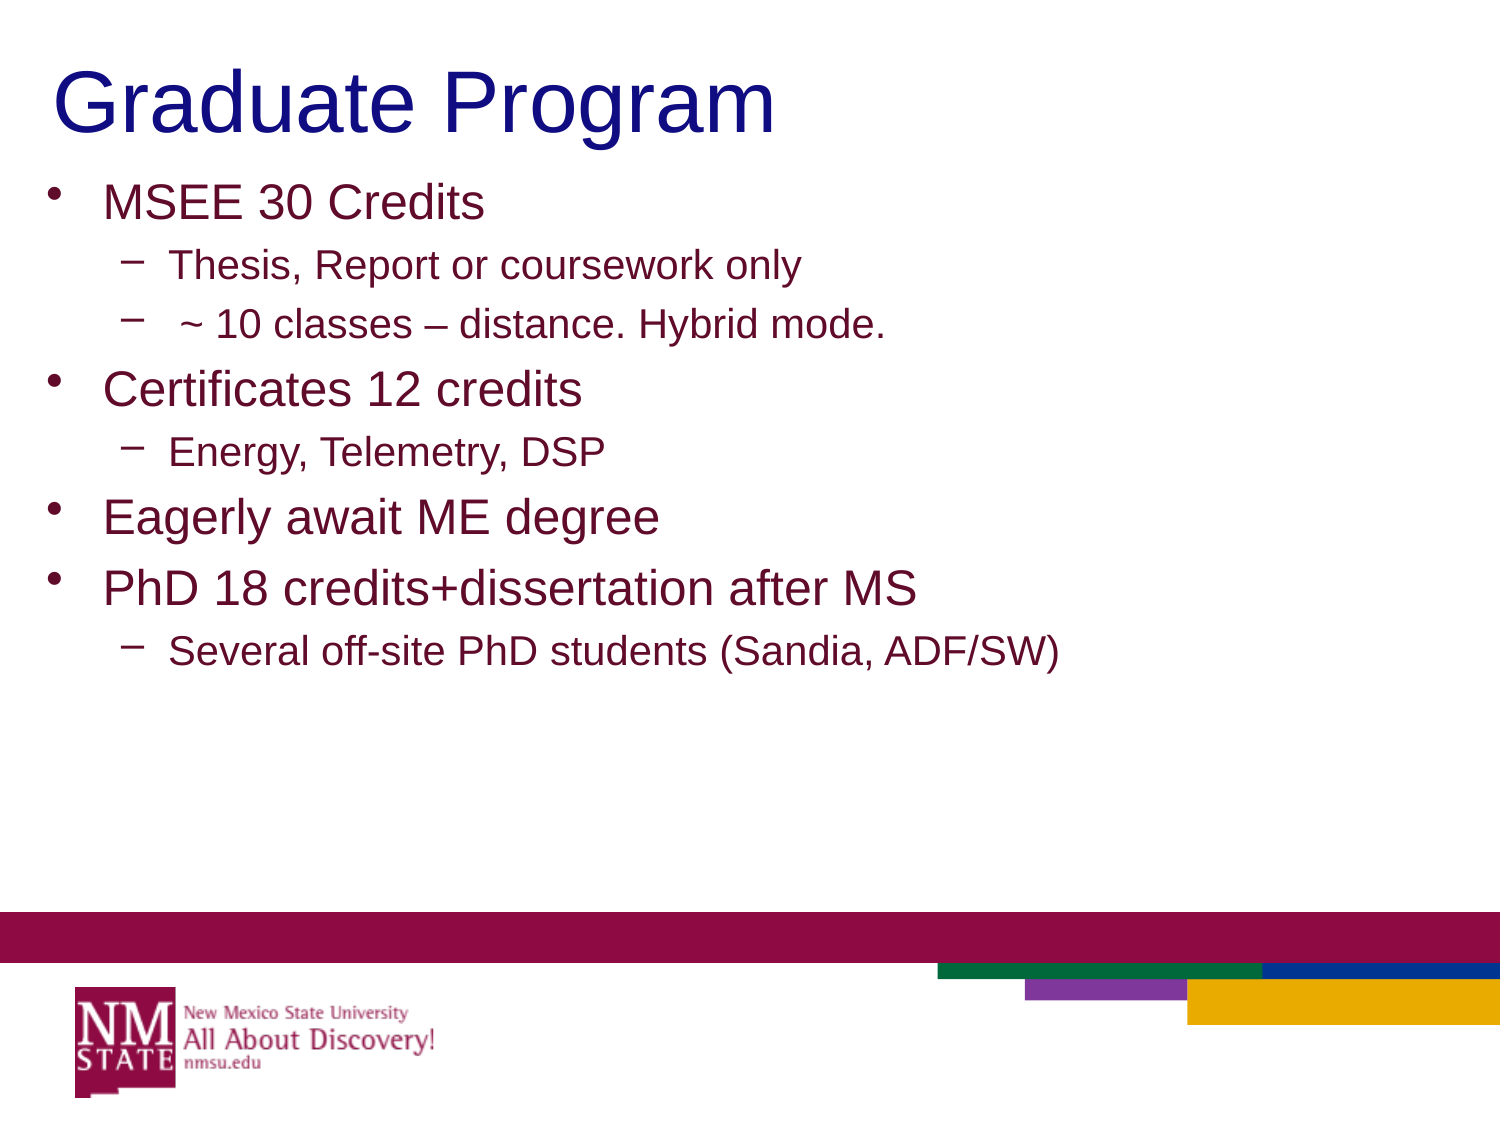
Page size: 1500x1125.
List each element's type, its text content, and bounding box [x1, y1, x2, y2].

list MSEE 30 Credits Thesis, Report or coursework only ~ 10 classes – distance. Hybrid mode. Certificates 12 credits Energy, Telemetry, DSP Eagerly await ME degree PhD 18 credits+dissertation after MS Several off-site PhD students (Sandia, ADF/SW) [31, 162, 1469, 800]
title Graduate Program [37, 37, 1475, 225]
